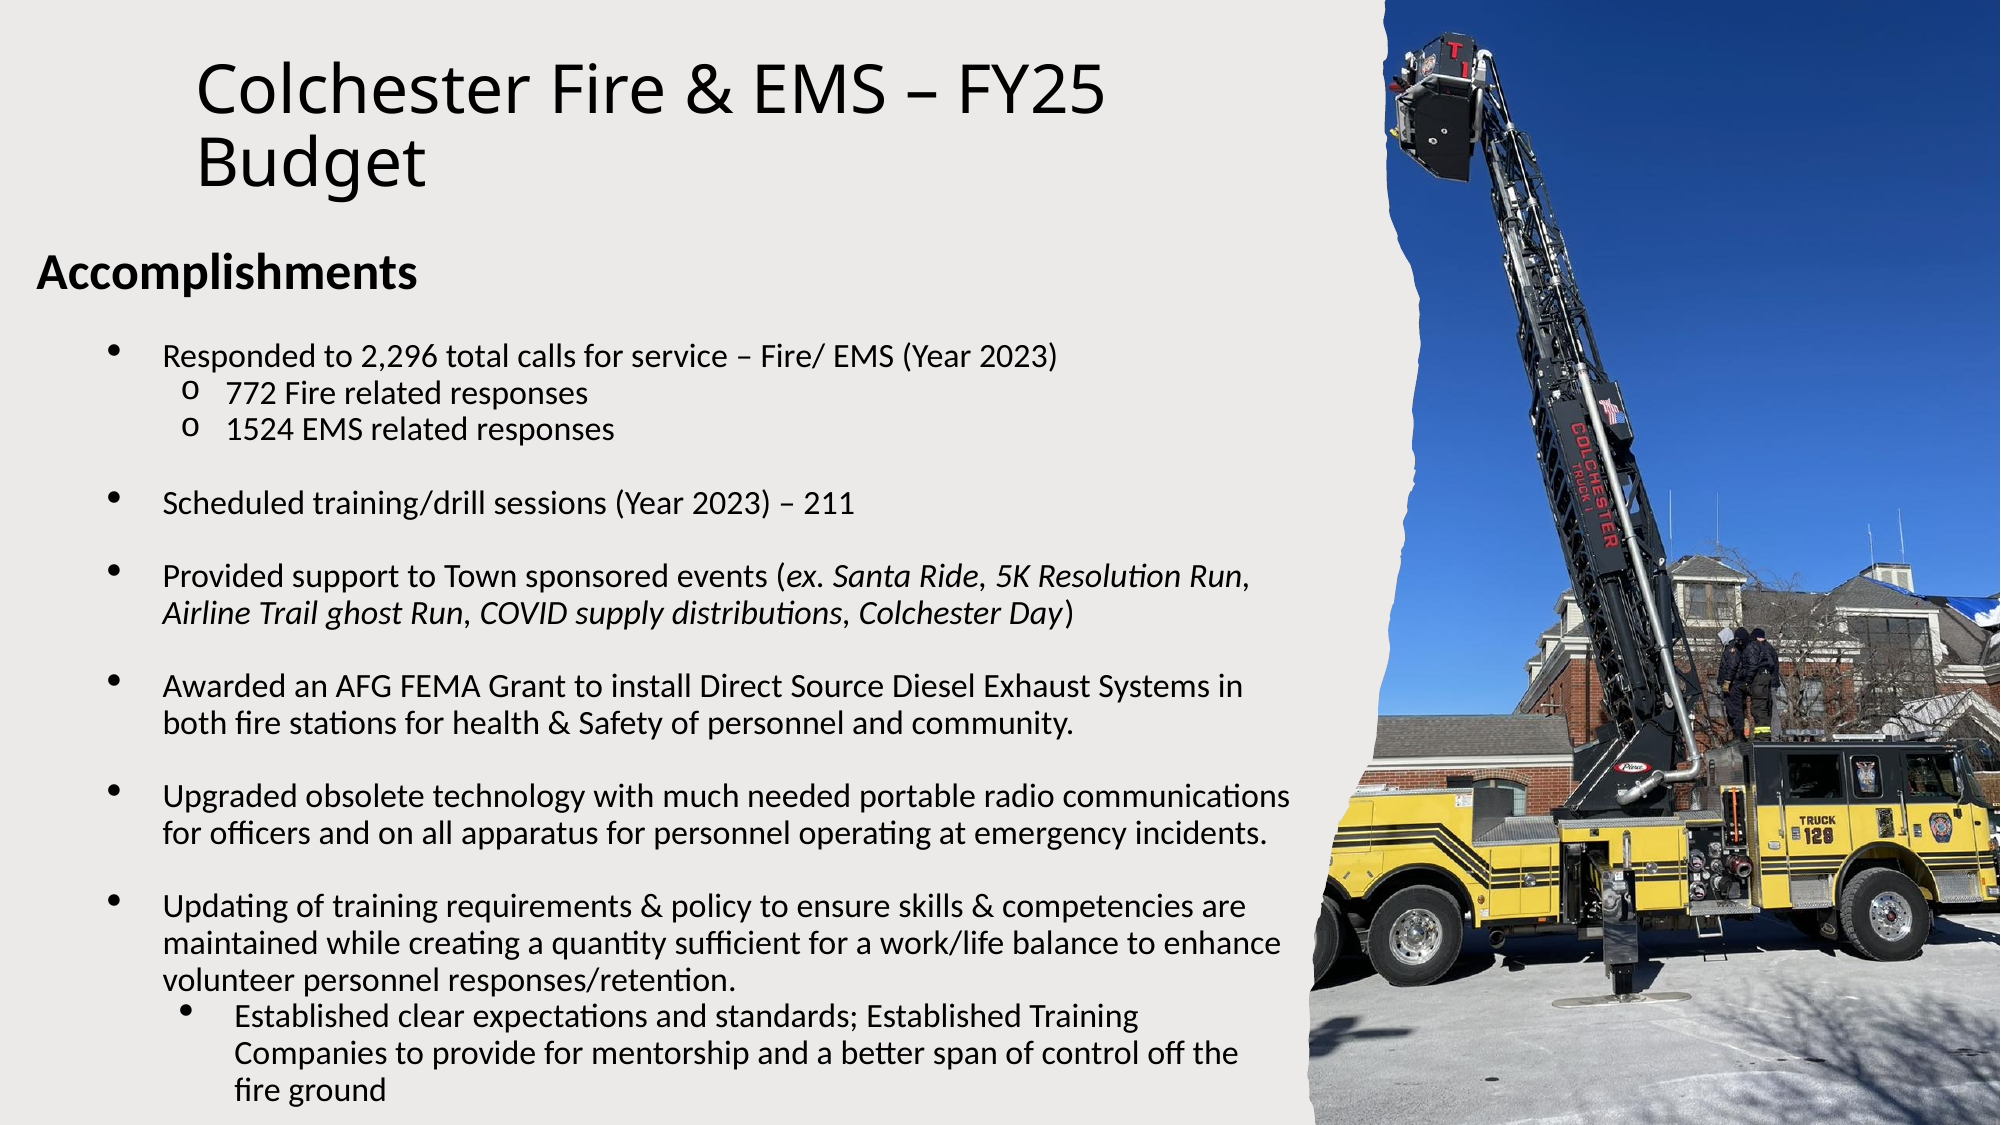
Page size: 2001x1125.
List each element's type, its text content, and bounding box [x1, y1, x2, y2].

text_box [0, 0, 1306, 1125]
title Colchester Fire & EMS – FY25 Budget [179, 46, 1301, 210]
picture [1306, 0, 2000, 1125]
list Accomplishments Responded to 2,296 total calls for service – Fire/ EMS (Year 2023) 772 Fire related responses 1524 EMS related responses Scheduled training/drill sessions (Year 2023) – 211 Provided support to Town sponsored events (ex. Santa Ride, 5K Resolution Run, Airline Trail ghost Run, COVID supply distributions, Colchester Day) Awarded an AFG FEMA Grant to install Direct Source Diesel Exhaust Systems in both fire stations for health & Safety of personnel and community. Upgraded obsolete technology with much needed portable radio communications for officers and on all apparatus for personnel operating at emergency incidents. Updating of training requirements & policy to ensure skills & competencies are maintained while creating a quantity sufficient for a work/life balance to enhance volunteer personnel responses/retention. Established clear expectations and standards; Established Training Companies to provide for mentorship and a better span of control off the fire ground [21, 237, 1306, 1125]
